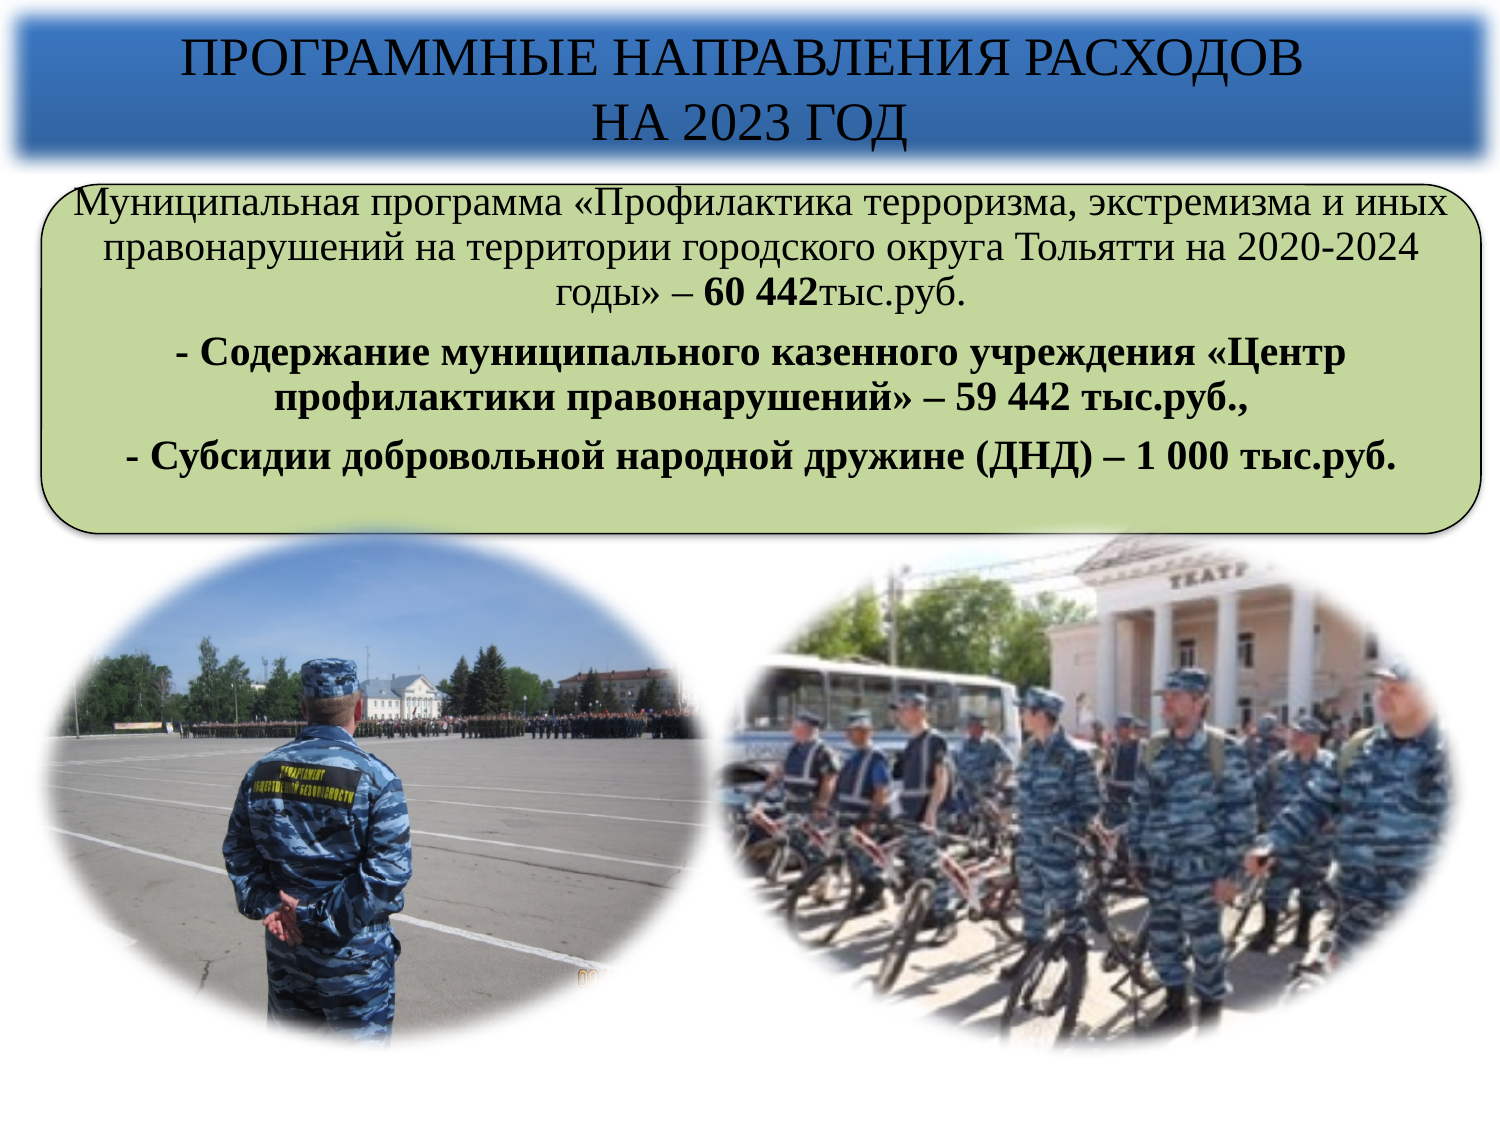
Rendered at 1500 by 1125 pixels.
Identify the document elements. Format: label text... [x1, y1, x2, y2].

picture [29, 513, 1470, 1059]
text_box Программные направления расходов на 2023 год [31, 31, 1471, 144]
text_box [41, 184, 1483, 1125]
